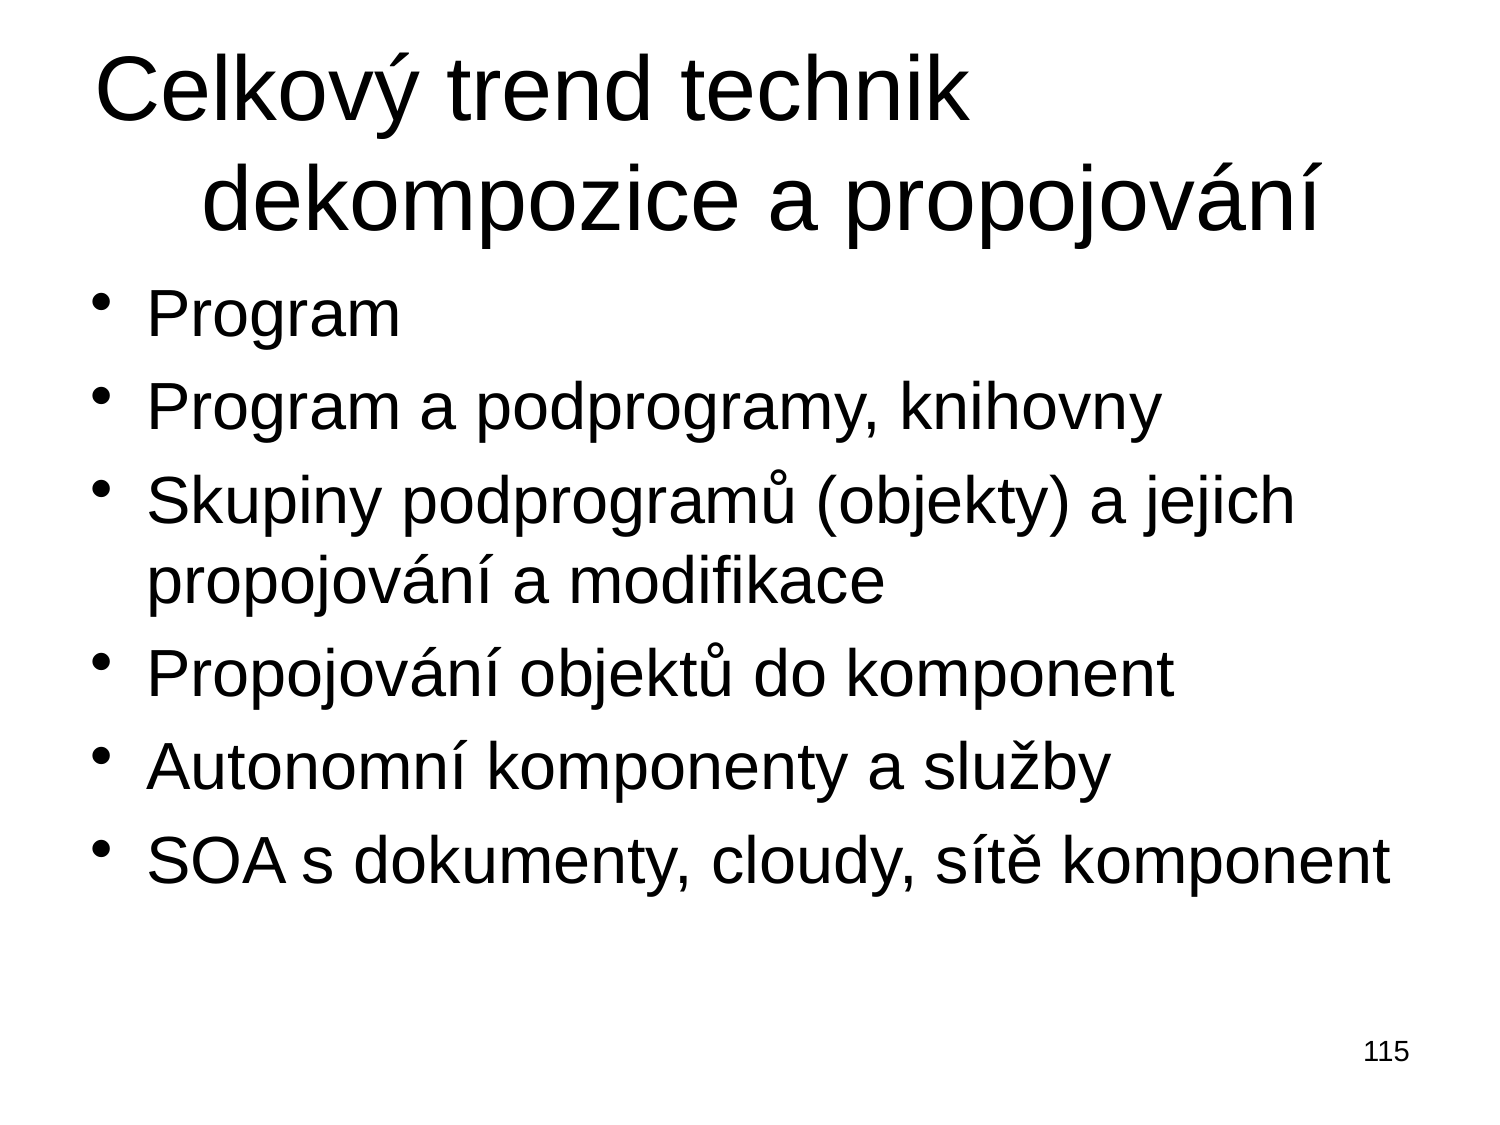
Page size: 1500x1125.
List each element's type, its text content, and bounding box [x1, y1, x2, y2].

slide_number 115 [1074, 1024, 1426, 1103]
list Program Program a podprogramy, knihovny Skupiny podprogramů (objekty) a jejich propojování a modifikace Propojování objektů do komponent Autonomní komponenty a služby SOA s dokumenty, cloudy, sítě komponent [74, 262, 1426, 1006]
title Celkový trend technik dekompozice a propojování [74, 44, 1426, 233]
